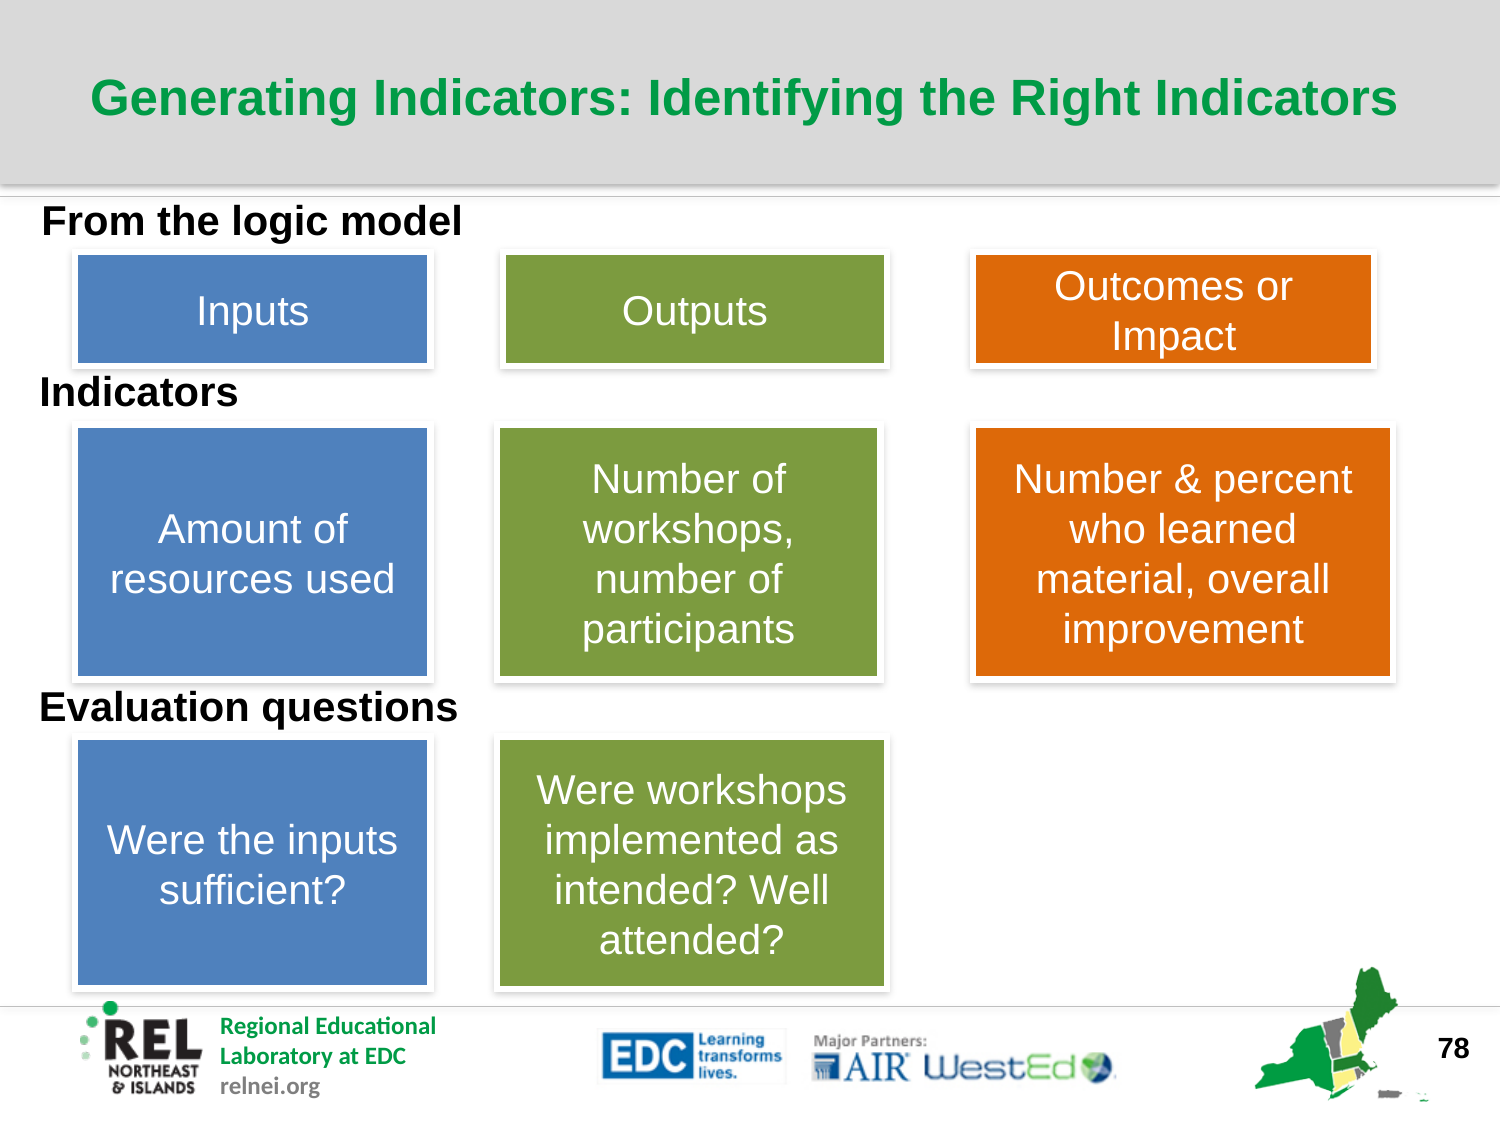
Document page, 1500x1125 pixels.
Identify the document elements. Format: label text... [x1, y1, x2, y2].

text_box From the logic model [26, 186, 478, 252]
text_box Were workshops implemented as intended? Well attended? [496, 736, 887, 989]
slide_number 78 [1393, 1016, 1485, 1077]
text_box Outputs [503, 252, 887, 367]
text_box Indicators [24, 357, 286, 422]
picture [80, 1001, 227, 1108]
picture [1245, 964, 1442, 1103]
text_box Number & percent who learned material, overall improvement [973, 424, 1394, 680]
text_box Outcomes or Impact [973, 252, 1375, 367]
title Generating Indicators: Identifying the Right Indicators [75, 25, 1425, 165]
list . [75, 262, 1425, 982]
text_box Evaluation questions [24, 671, 541, 737]
picture [594, 1028, 1138, 1091]
text_box Were the inputs sufficient? [74, 736, 431, 989]
text_box Amount of resources used [74, 424, 431, 671]
text_box Inputs [74, 252, 431, 367]
text_box Number of workshops, number of participants [496, 424, 881, 680]
